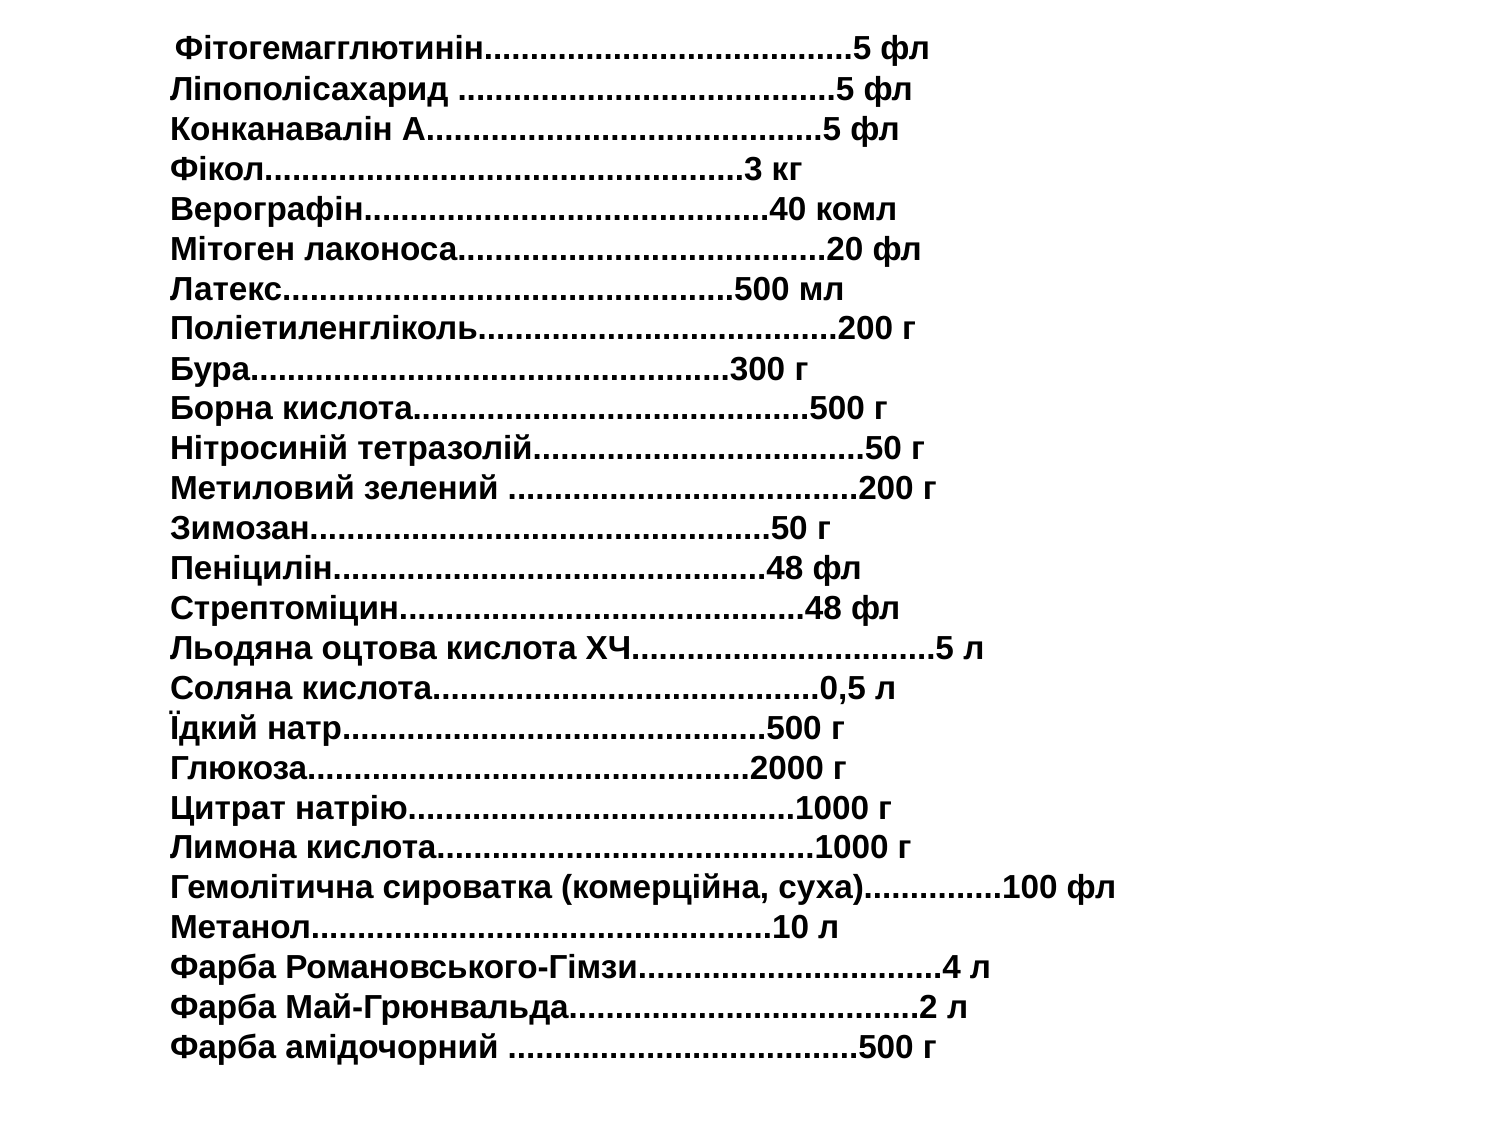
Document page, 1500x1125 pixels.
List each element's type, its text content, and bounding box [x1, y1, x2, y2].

text_box Фітогемагглютинін........................................5 фл Ліпополісахарид .........................................5 фл Конканавалін А...........................................5 фл Фікол....................................................3 кг Верографін............................................40 комл Мітоген лаконоса........................................20 фл Латекс.................................................500 мл Поліетиленгліколь.......................................200 г Бура....................................................300 г Борна кислота...........................................500 г Нітросиній тетразолій....................................50 г Метиловий зелений ......................................200 г Зимозан..................................................50 г Пеніцилін...............................................48 фл Стрептоміцин............................................48 фл Льодяна оцтова кислота ХЧ.................................5 л Соляна кислота..........................................0,5 л Їдкий натр..............................................500 г Глюкоза................................................2000 г Цитрат натрію..........................................1000 г Лимона кислота.........................................1000 г Гемолітична сироватка (комерційна, суха)...............100 фл Метанол..................................................10 л Фарба Романовського-Гімзи.................................4 л Фарба Май-Грюнвальда......................................2 л Фарба амідочорний ......................................500 г [118, 14, 1465, 1073]
